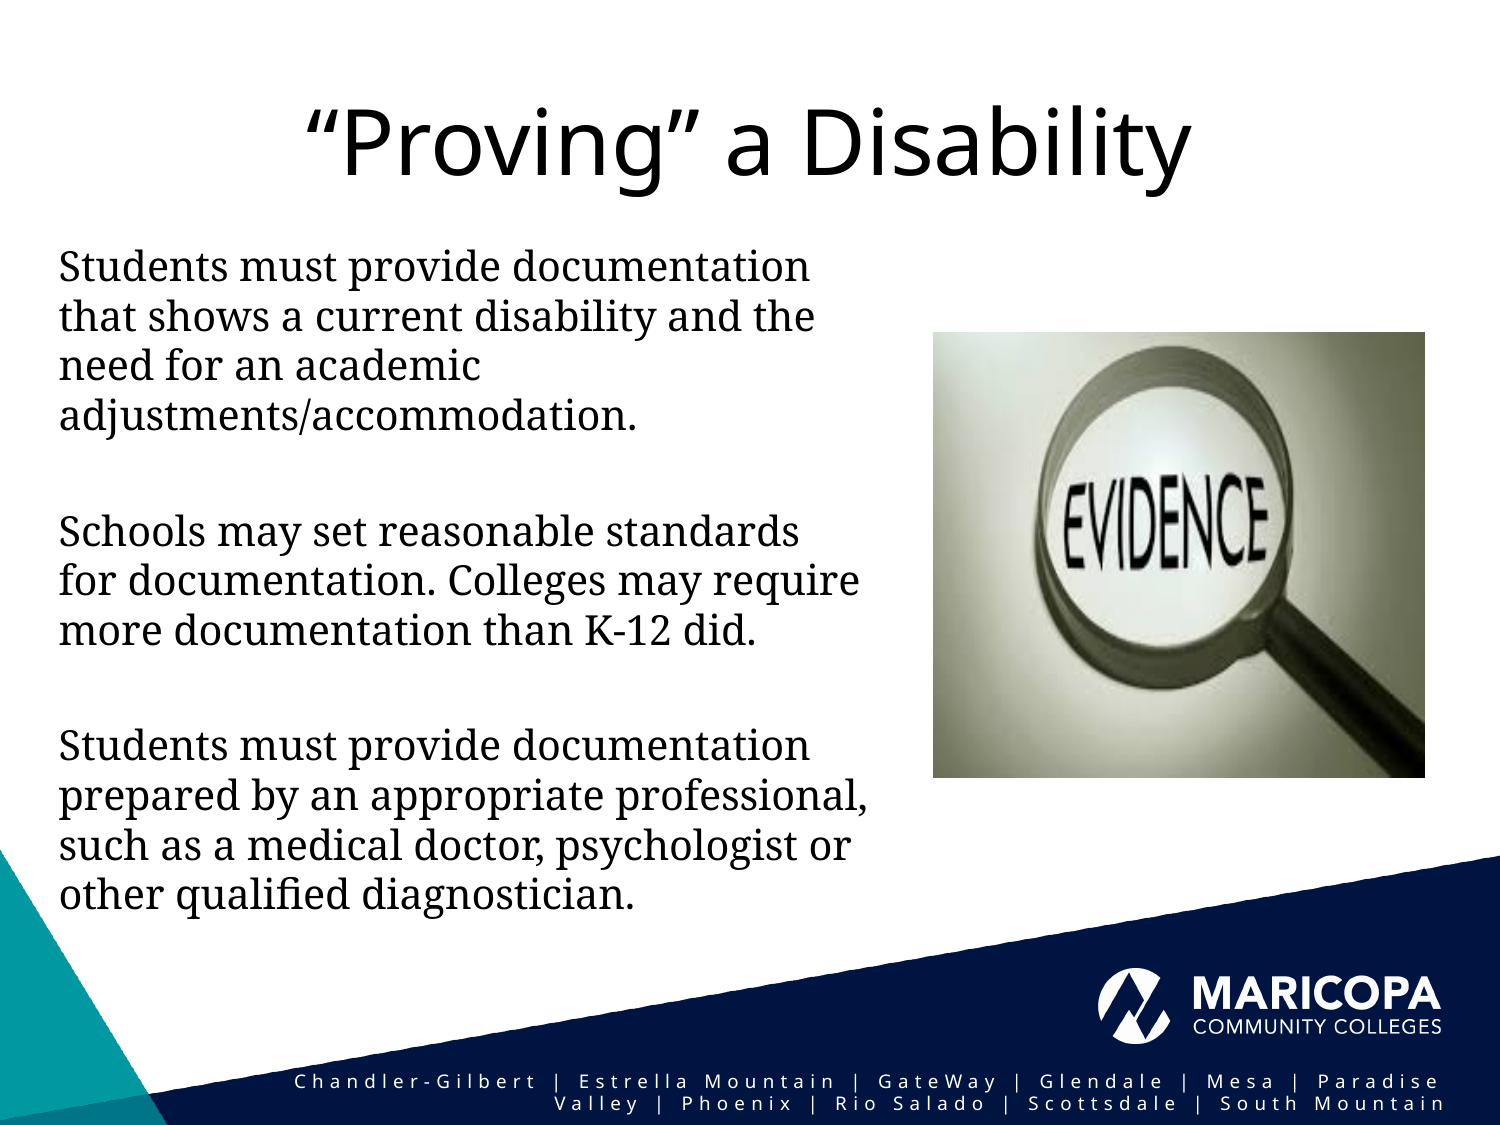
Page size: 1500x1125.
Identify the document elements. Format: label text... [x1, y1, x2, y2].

title “Proving” a Disability [75, 45, 1425, 233]
list Students must provide documentation that shows a current disability and the need for an academic adjustments/accommodation. Schools may set reasonable standards for documentation. Colleges may require more documentation than K-12 did. Students must provide documentation prepared by an appropriate professional, such as a medical doctor, psychologist or other qualified diagnostician. [43, 232, 884, 1005]
picture [0, 819, 1500, 1125]
picture [932, 332, 1426, 778]
